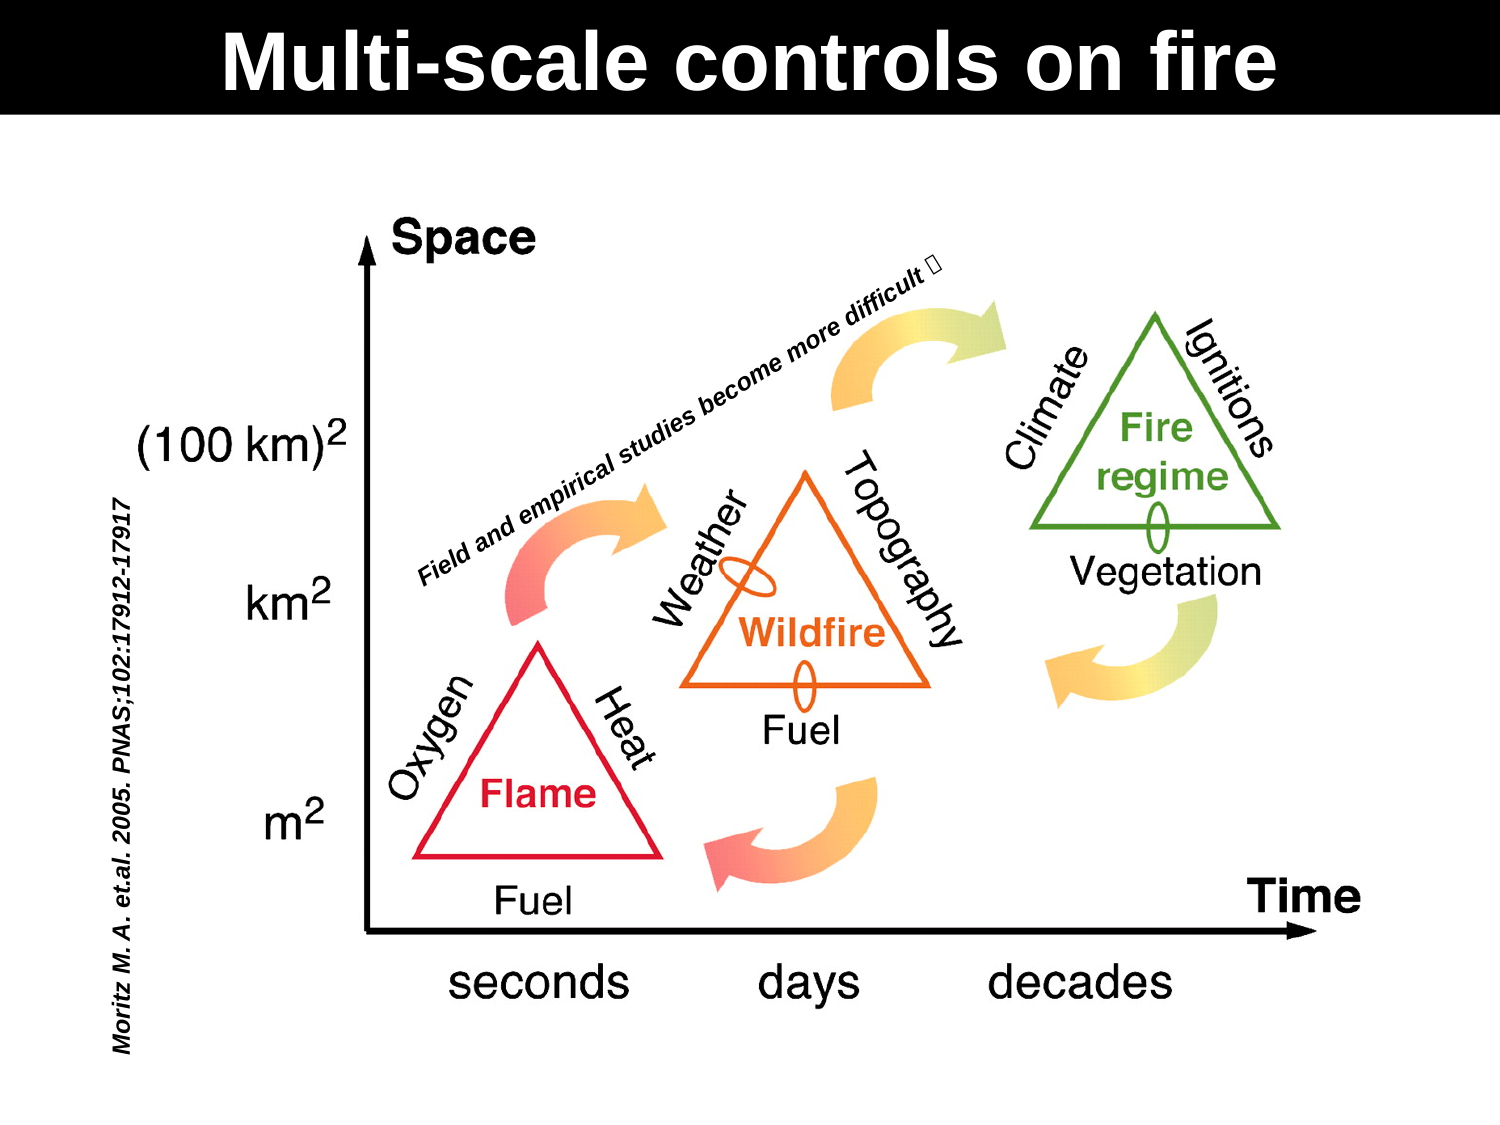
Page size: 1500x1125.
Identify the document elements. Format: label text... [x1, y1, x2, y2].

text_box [86, 171, 1414, 1056]
text_box Multi-scale controls on fire [0, 0, 1500, 115]
